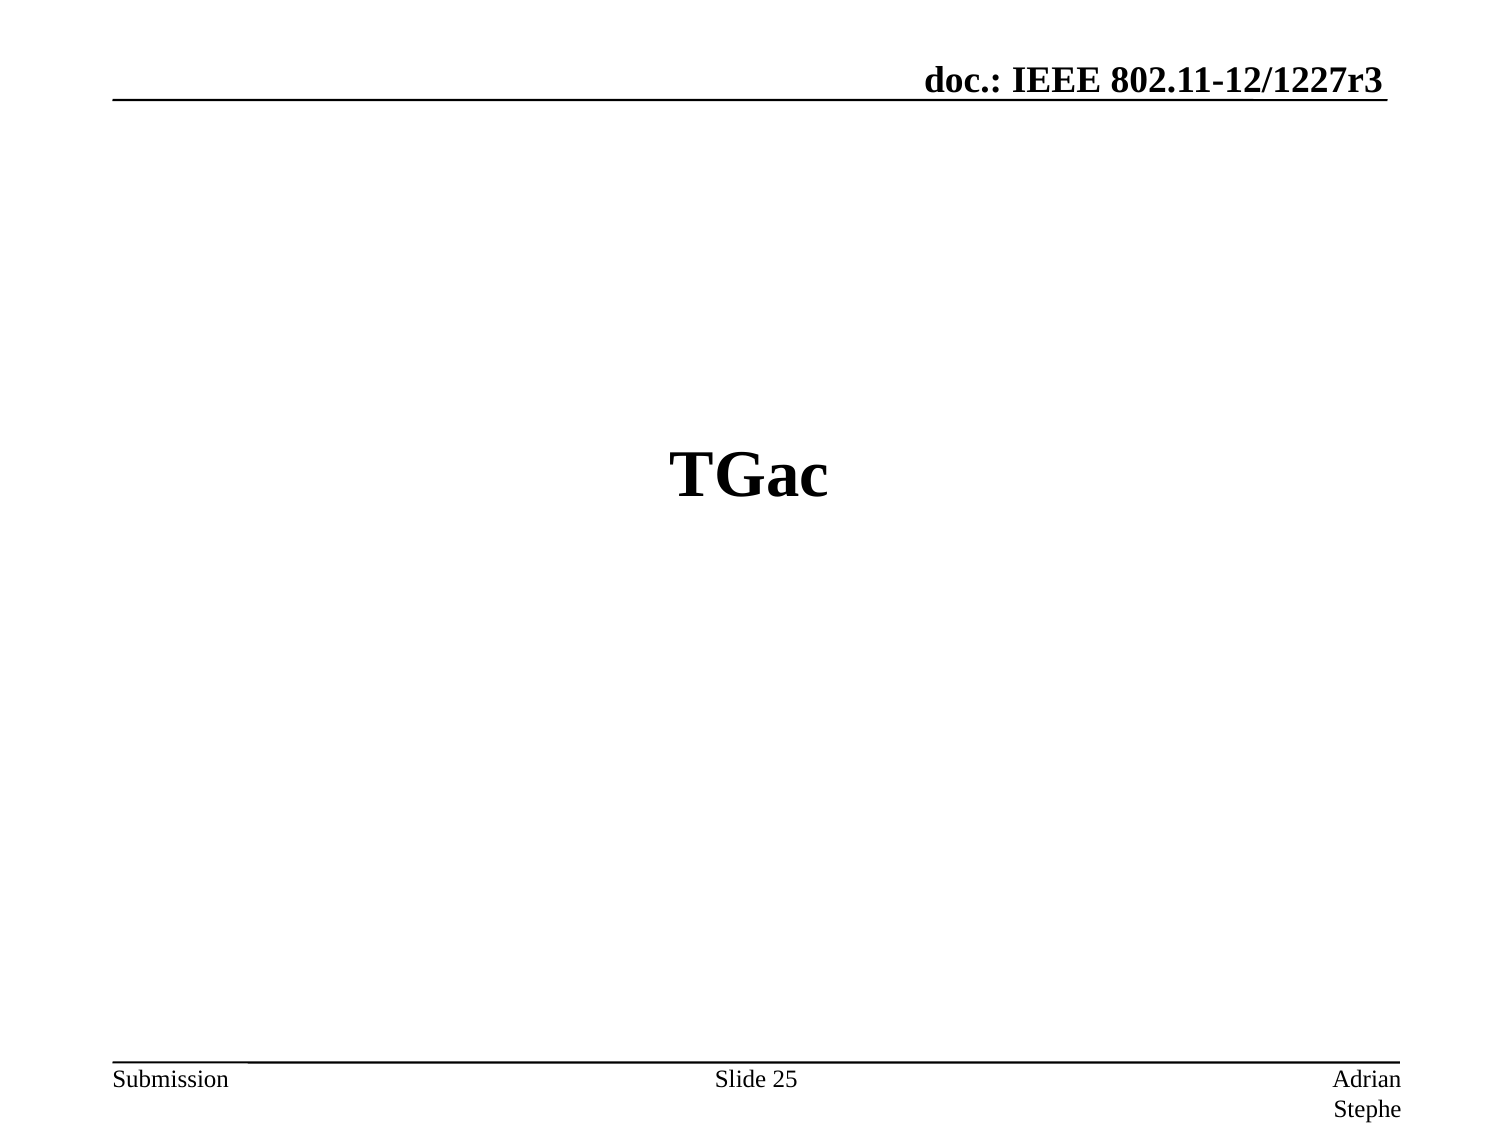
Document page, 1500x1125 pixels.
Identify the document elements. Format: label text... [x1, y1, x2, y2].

slide_number Slide 25 [712, 1061, 800, 1093]
title TGac [112, 349, 1388, 591]
footer Adrian Stephens, Intel Corporation [1324, 1061, 1402, 1093]
